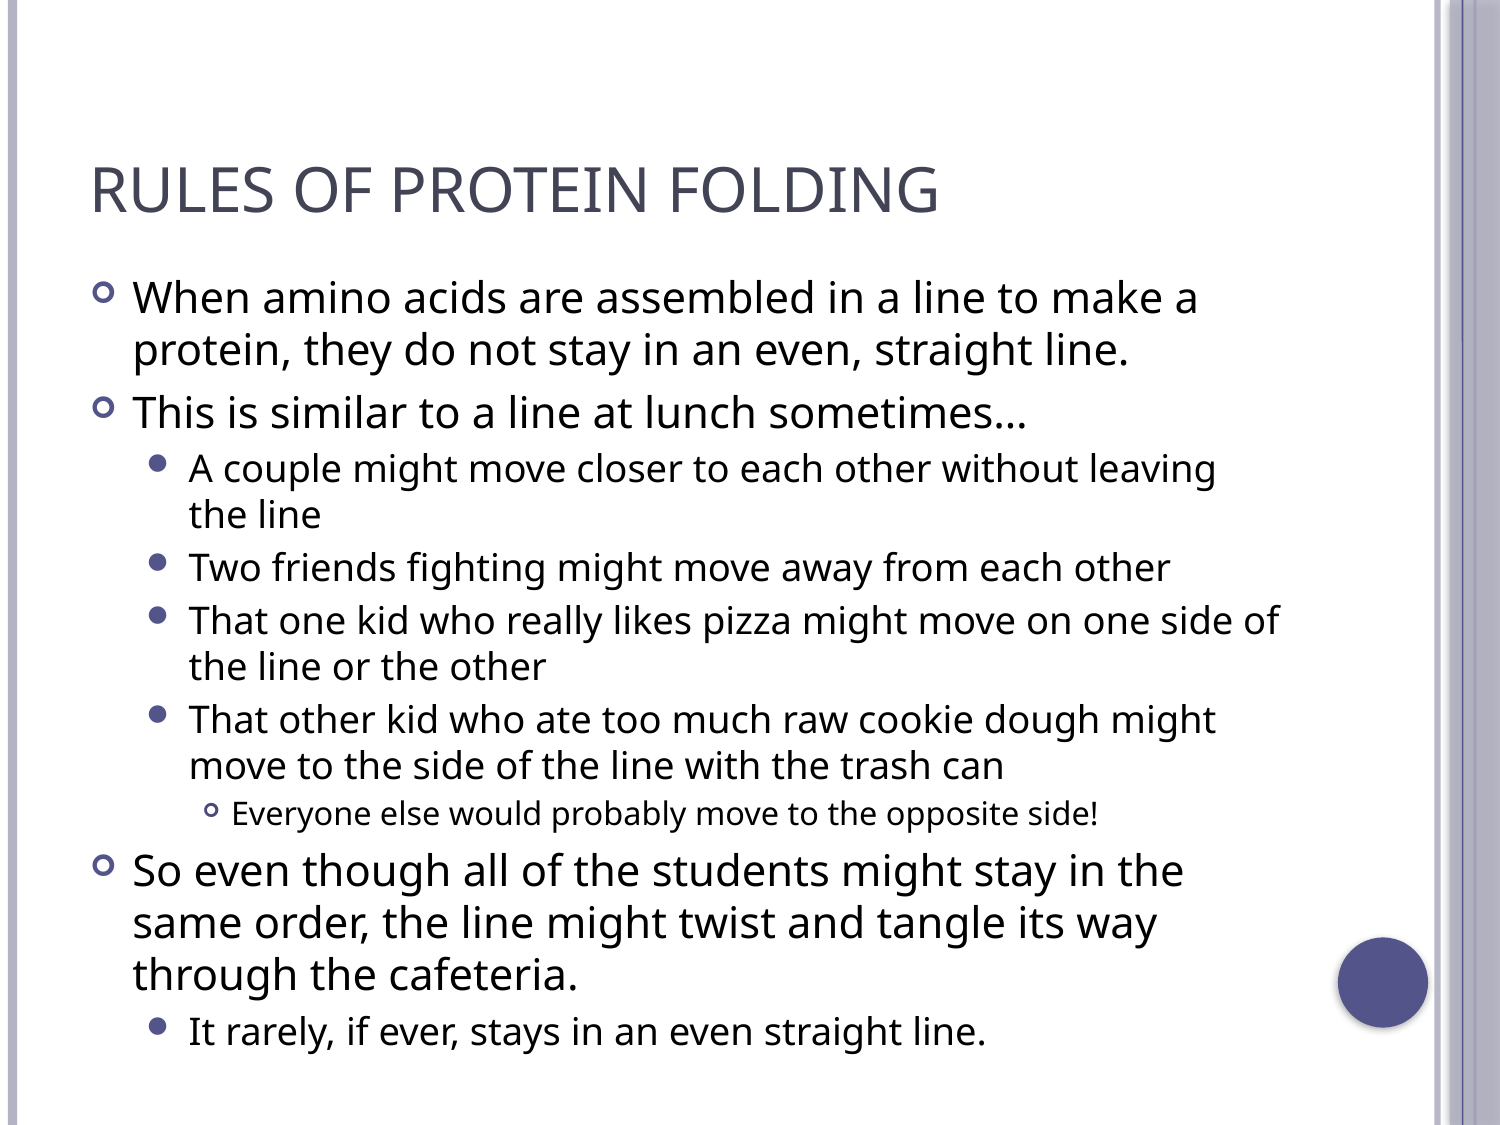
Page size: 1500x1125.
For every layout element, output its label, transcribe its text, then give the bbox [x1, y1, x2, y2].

list When amino acids are assembled in a line to make a protein, they do not stay in an even, straight line. This is similar to a line at lunch sometimes… A couple might move closer to each other without leaving the line Two friends fighting might move away from each other That one kid who really likes pizza might move on one side of the line or the other That other kid who ate too much raw cookie dough might move to the side of the line with the trash can Everyone else would probably move to the opposite side! So even though all of the students might stay in the same order, the line might twist and tangle its way through the cafeteria. It rarely, if ever, stays in an even straight line. [74, 262, 1301, 1063]
title Rules of Protein Folding [75, 45, 1300, 233]
